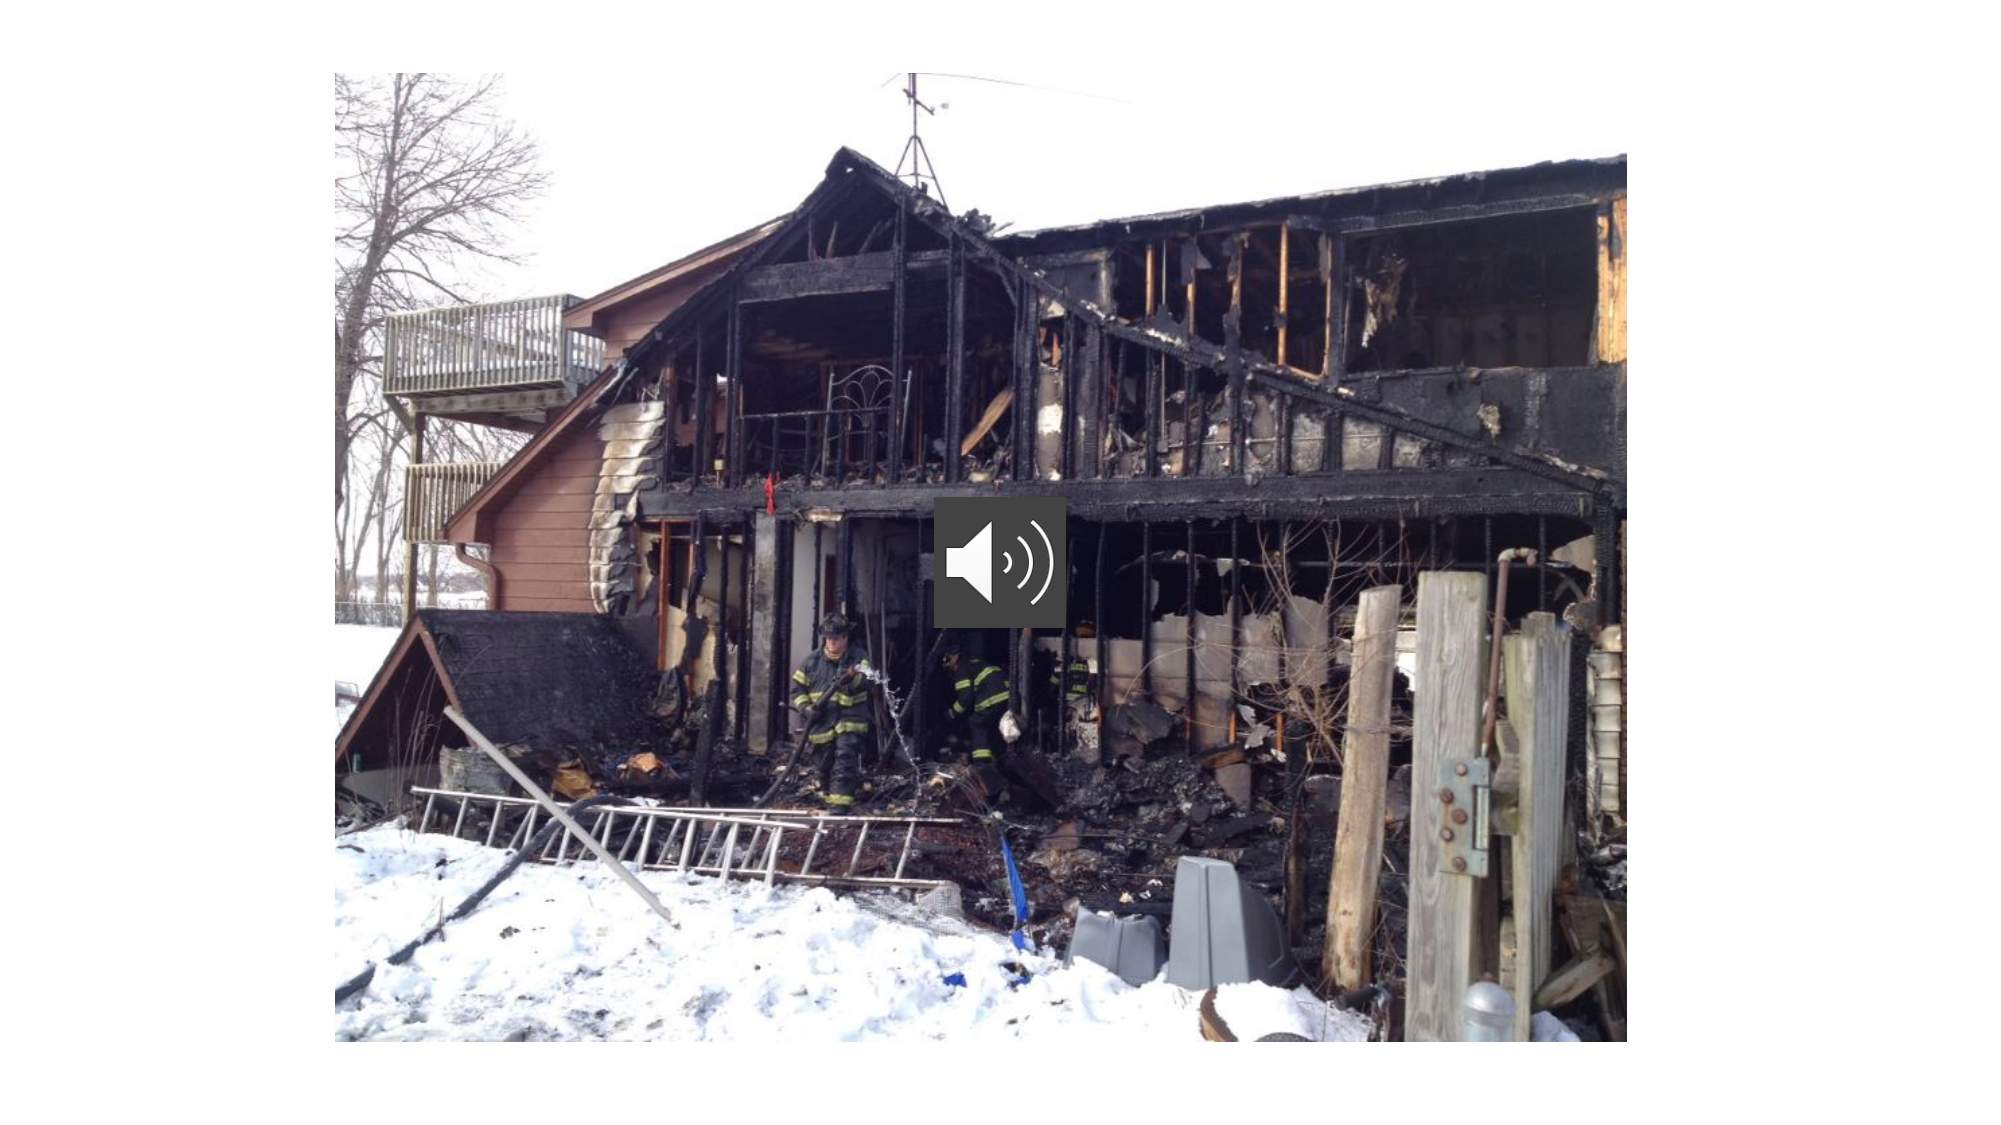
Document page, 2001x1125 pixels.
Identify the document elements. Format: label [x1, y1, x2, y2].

picture [335, 73, 1627, 1042]
